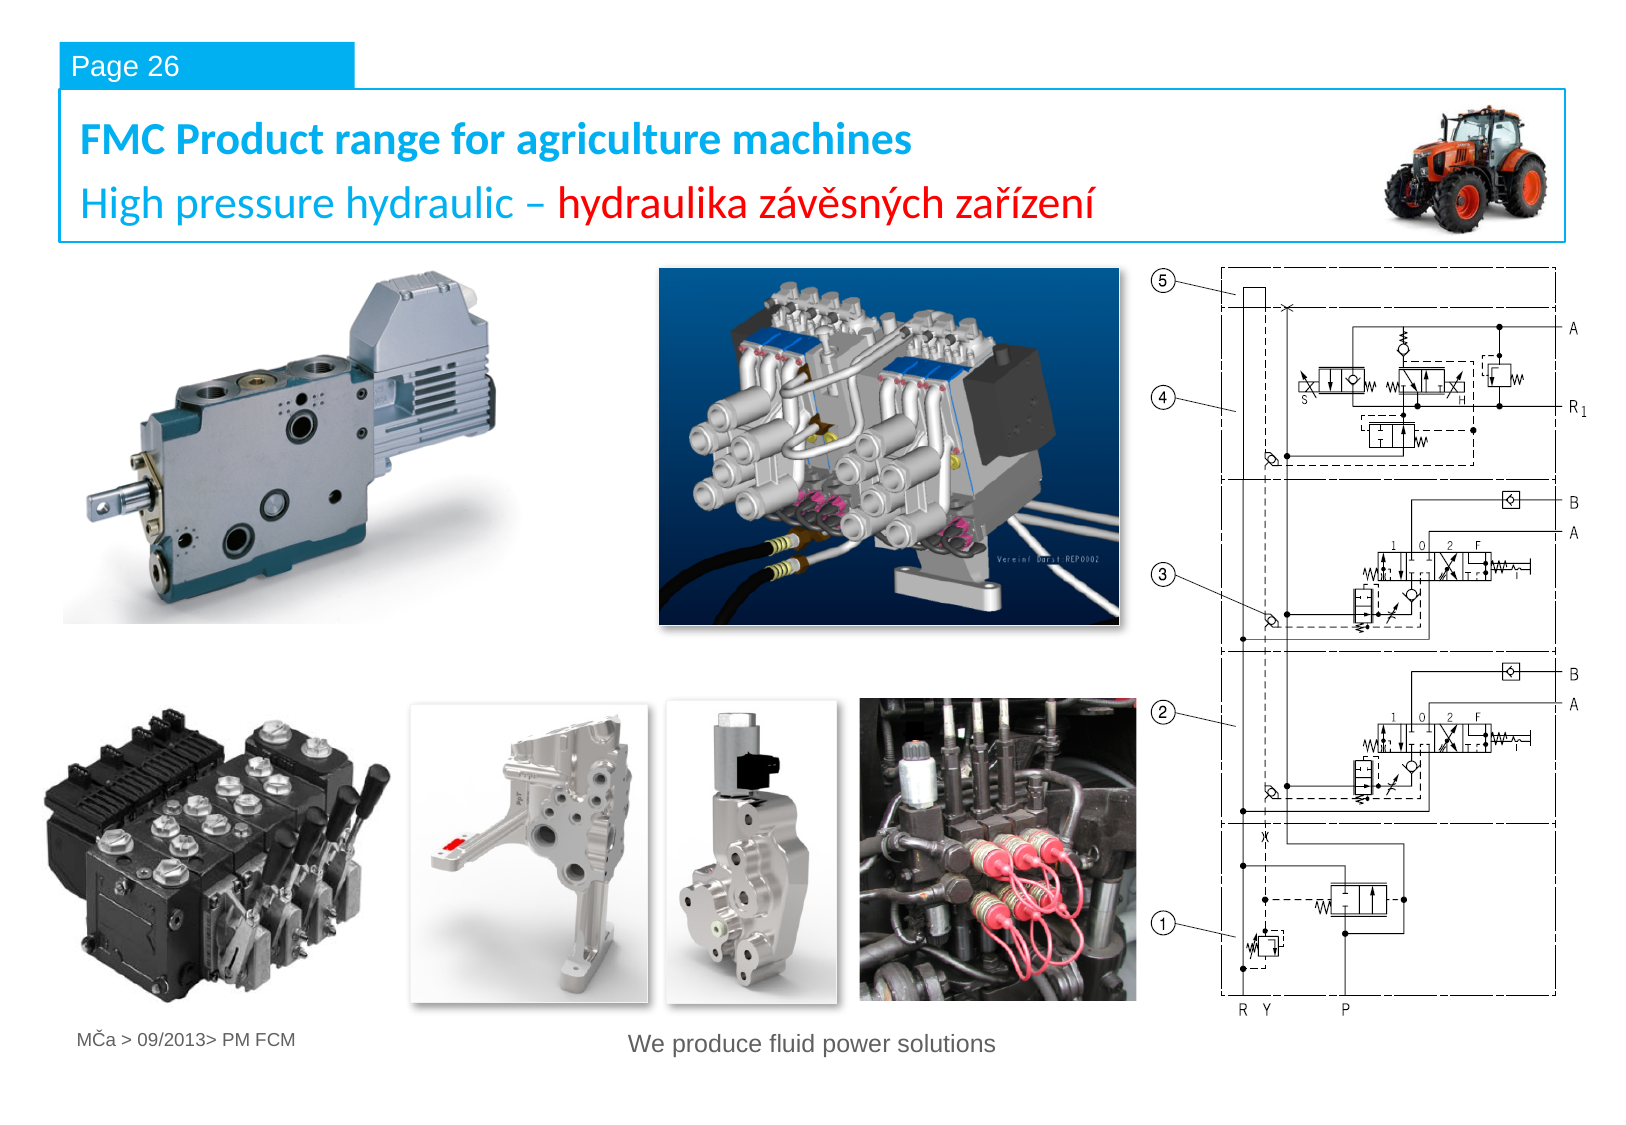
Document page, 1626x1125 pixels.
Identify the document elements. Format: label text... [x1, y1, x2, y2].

picture [32, 701, 393, 1012]
picture [859, 698, 1137, 1002]
picture [62, 266, 553, 624]
picture [1141, 255, 1593, 1024]
list FMC Product range for agriculture machines High pressure hydraulic – hydraulika závěsných zařízení [65, 101, 1376, 173]
picture [1379, 100, 1557, 238]
picture [410, 703, 648, 1004]
picture [658, 266, 1120, 626]
picture [666, 700, 837, 1004]
